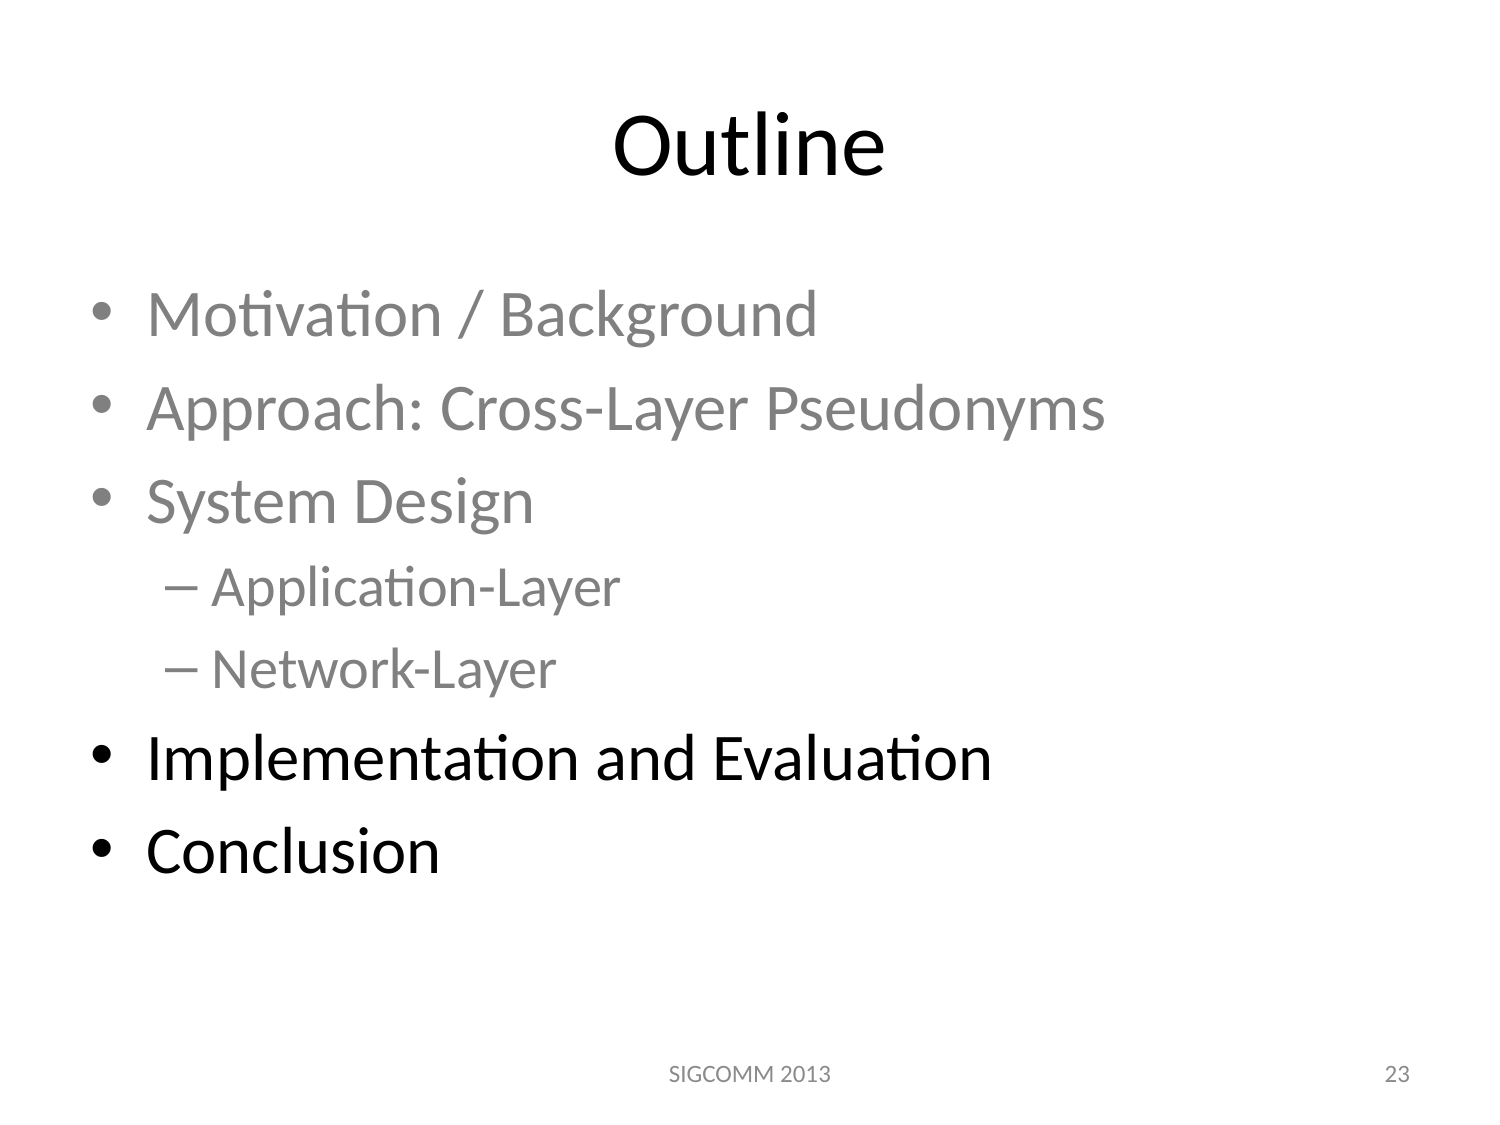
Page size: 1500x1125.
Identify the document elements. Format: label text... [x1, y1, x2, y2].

footer SIGCOMM 2013 [512, 1042, 988, 1103]
slide_number 23 [1074, 1042, 1425, 1103]
title Outline [75, 45, 1425, 233]
list Motivation / Background Approach: Cross-Layer Pseudonyms System Design Application-Layer Network-Layer Implementation and Evaluation Conclusion [75, 262, 1425, 1005]
